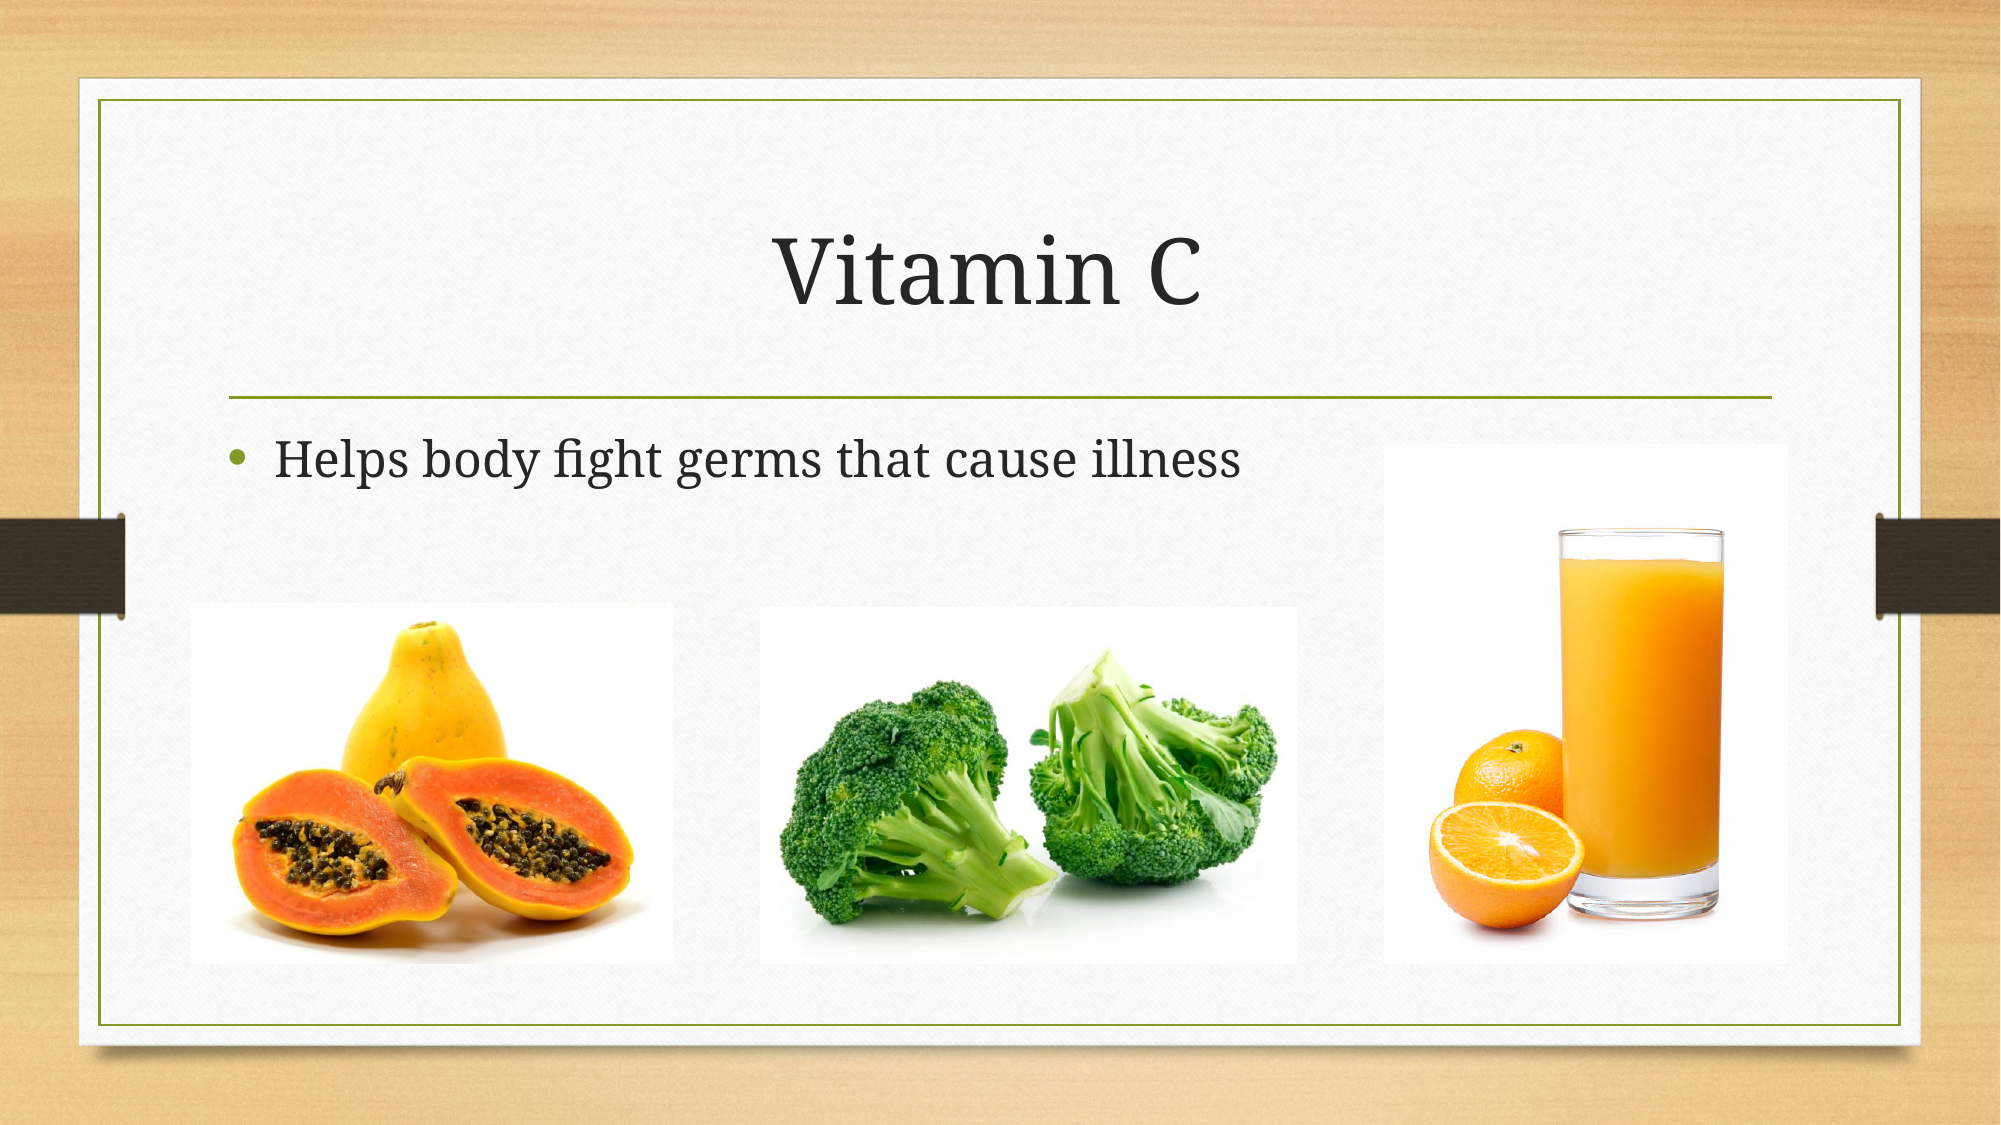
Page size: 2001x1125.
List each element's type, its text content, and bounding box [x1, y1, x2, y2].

picture [0, 0, 2001, 1125]
list Helps body fight germs that cause illness [212, 419, 1788, 964]
title Vitamin C [212, 161, 1788, 375]
